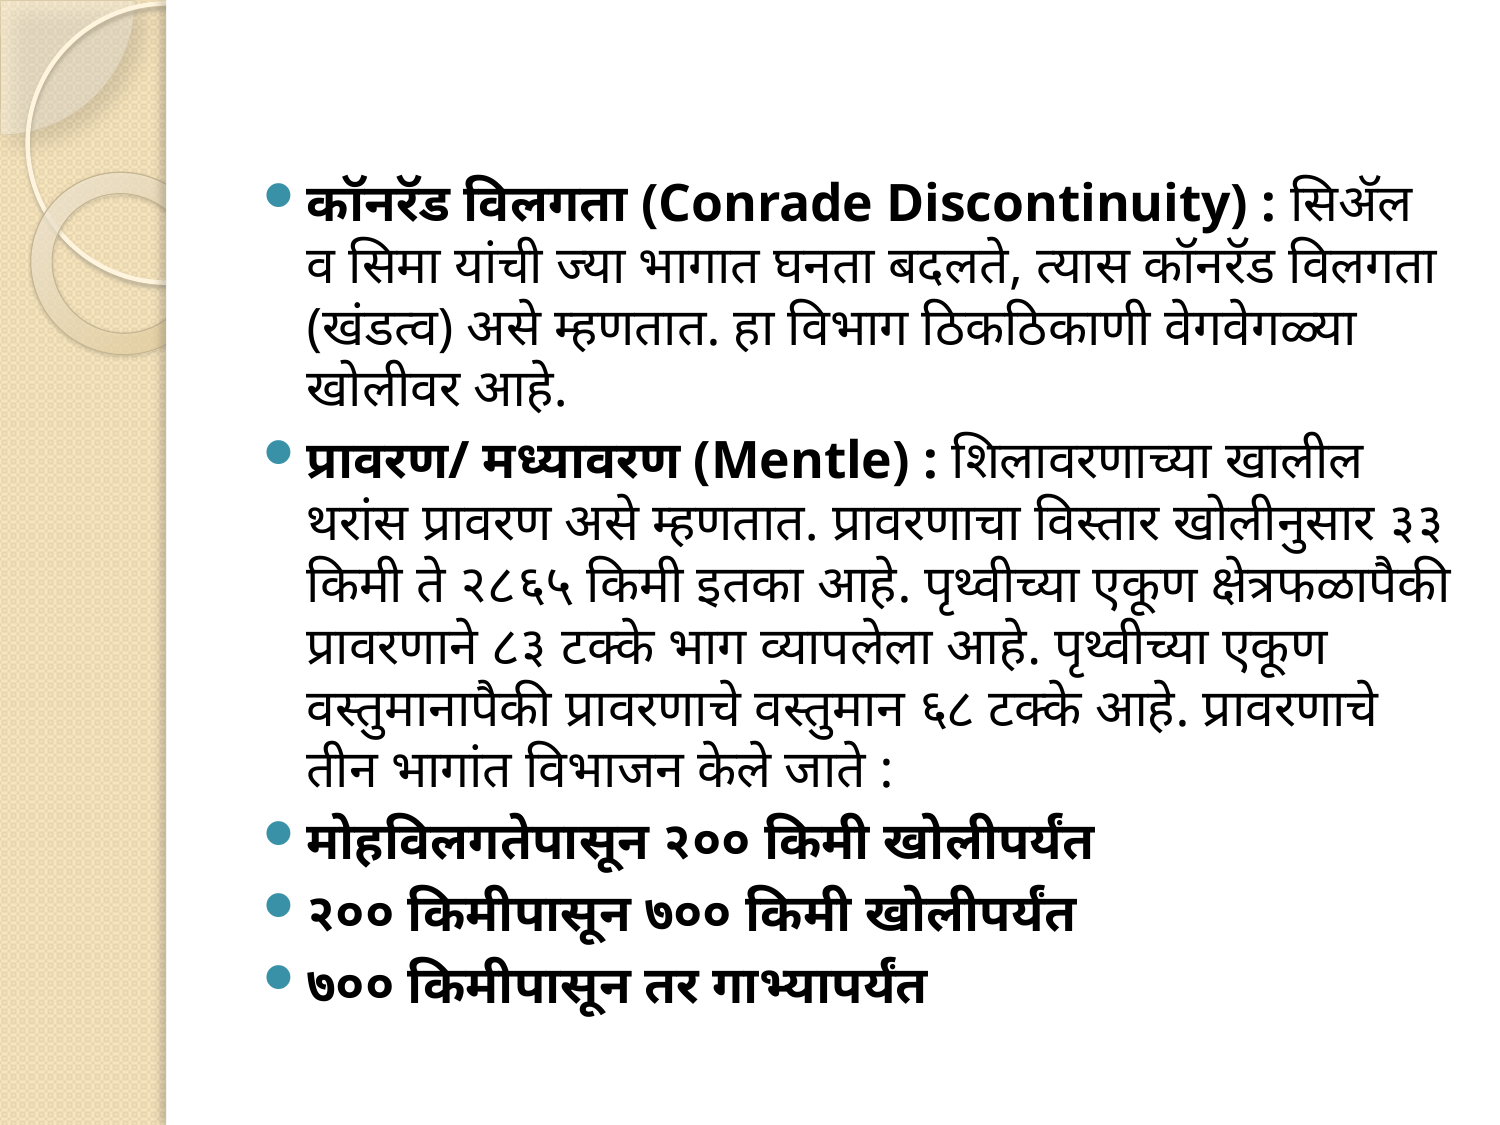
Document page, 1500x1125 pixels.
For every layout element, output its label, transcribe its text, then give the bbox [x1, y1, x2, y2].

list कॉनरॅड विलगता (Conrade Discontinuity) : सिअ‍ॅल व सिमा यांची ज्या भागात घनता बदलते, त्यास कॉनरॅड विलगता (खंडत्व) असे म्हणतात. हा विभाग ठिकठिकाणी वेगवेगळ्या खोलीवर आहे. प्रावरण/ मध्यावरण (Mentle) : शिलावरणाच्या खालील थरांस प्रावरण असे म्हणतात. प्रावरणाचा विस्तार खोलीनुसार ३३ किमी ते २८६५ किमी इतका आहे. पृथ्वीच्या एकूण क्षेत्रफळापैकी प्रावरणाने ८३ टक्के भाग व्यापलेला आहे. पृथ्वीच्या एकूण वस्तुमानापैकी प्रावरणाचे वस्तुमान ६८ टक्के आहे. प्रावरणाचे तीन भागांत विभाजन केले जाते : मोहविलगतेपासून २०० किमी खोलीपर्यंत २०० किमीपासून ७०० किमी खोलीपर्यंत ७०० किमीपासून तर गाभ्यापर्यंत [235, 162, 1466, 1025]
